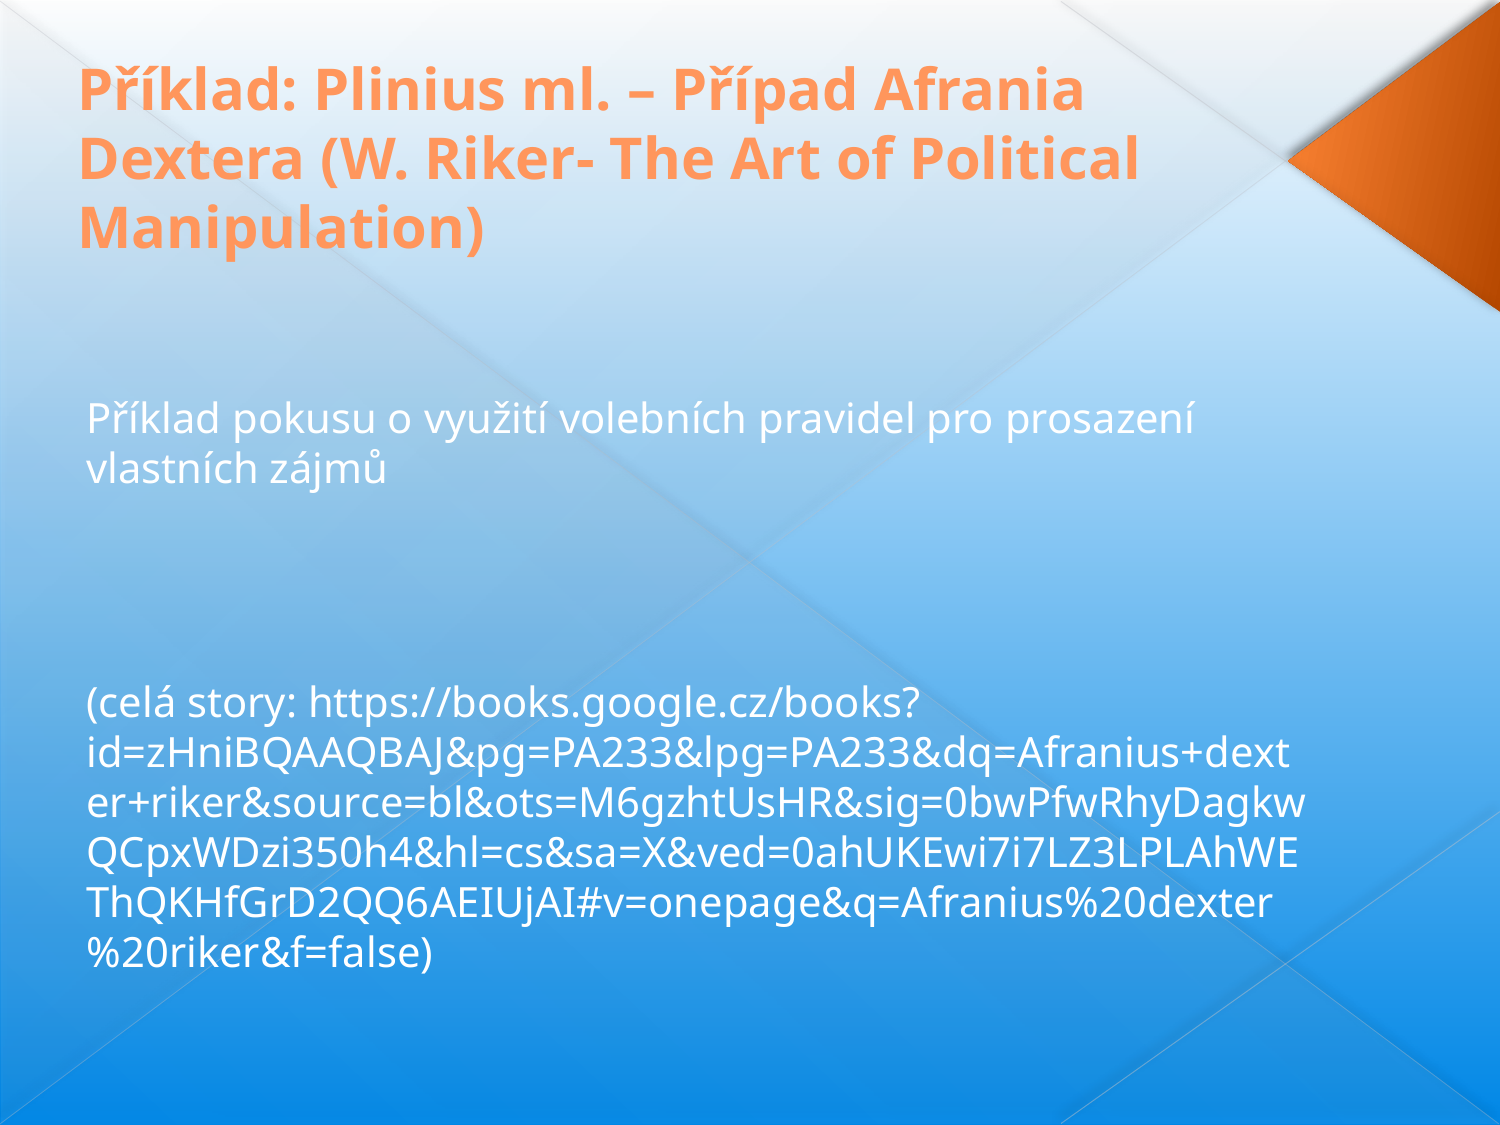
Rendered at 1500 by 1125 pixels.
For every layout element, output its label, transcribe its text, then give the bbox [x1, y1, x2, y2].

list Příklad pokusu o využití volebních pravidel pro prosazení vlastních zájmů (celá story: https://books.google.cz/books?id=zHniBQAAQBAJ&pg=PA233&lpg=PA233&dq=Afranius+dexter+riker&source=bl&ots=M6gzhtUsHR&sig=0bwPfwRhyDagkwQCpxWDzi350h4&hl=cs&sa=X&ved=0ahUKEwi7i7LZ3LPLAhWEThQKHfGrD2QQ6AEIUjAI#v=onepage&q=Afranius%20dexter%20riker&f=false) [62, 267, 1330, 988]
title Příklad: Plinius ml. – Případ Afrania Dextera (W. Riker- The Art of Political Manipulation) [62, 44, 1250, 267]
